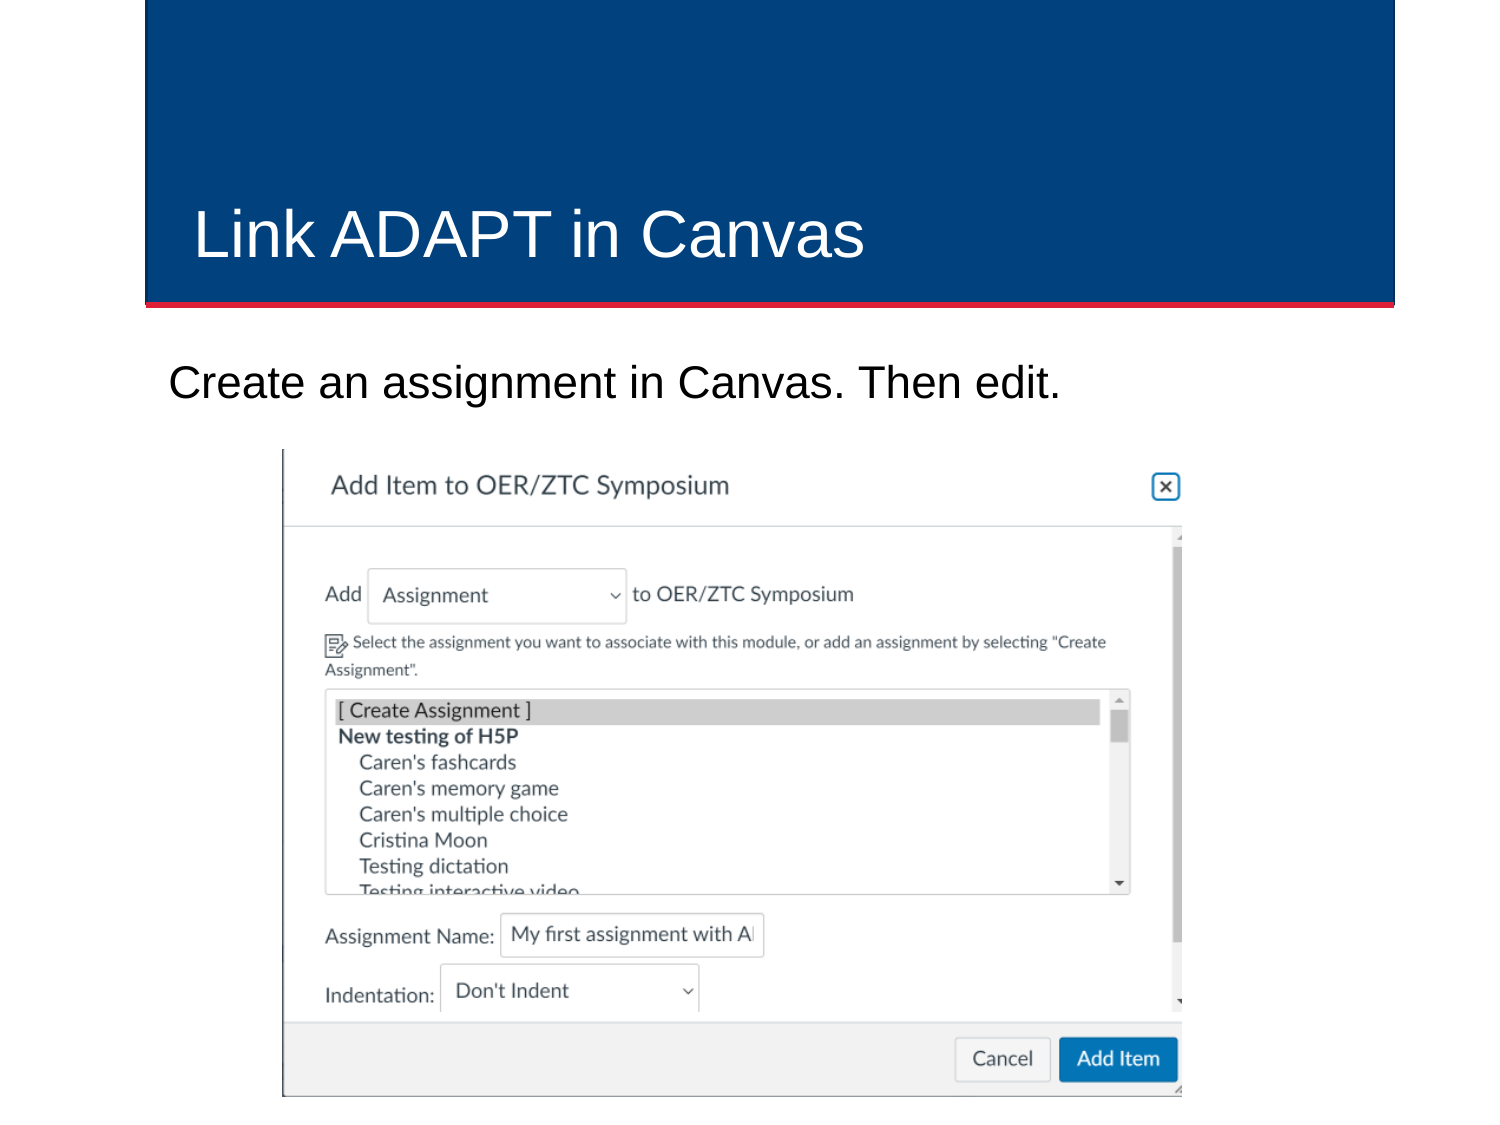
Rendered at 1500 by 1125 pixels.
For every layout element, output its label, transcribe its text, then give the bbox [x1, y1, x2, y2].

picture [282, 449, 1182, 1097]
title Link ADAPT in Canvas [178, 132, 1361, 280]
text_box Create an assignment in Canvas. Then edit. [153, 337, 1374, 423]
